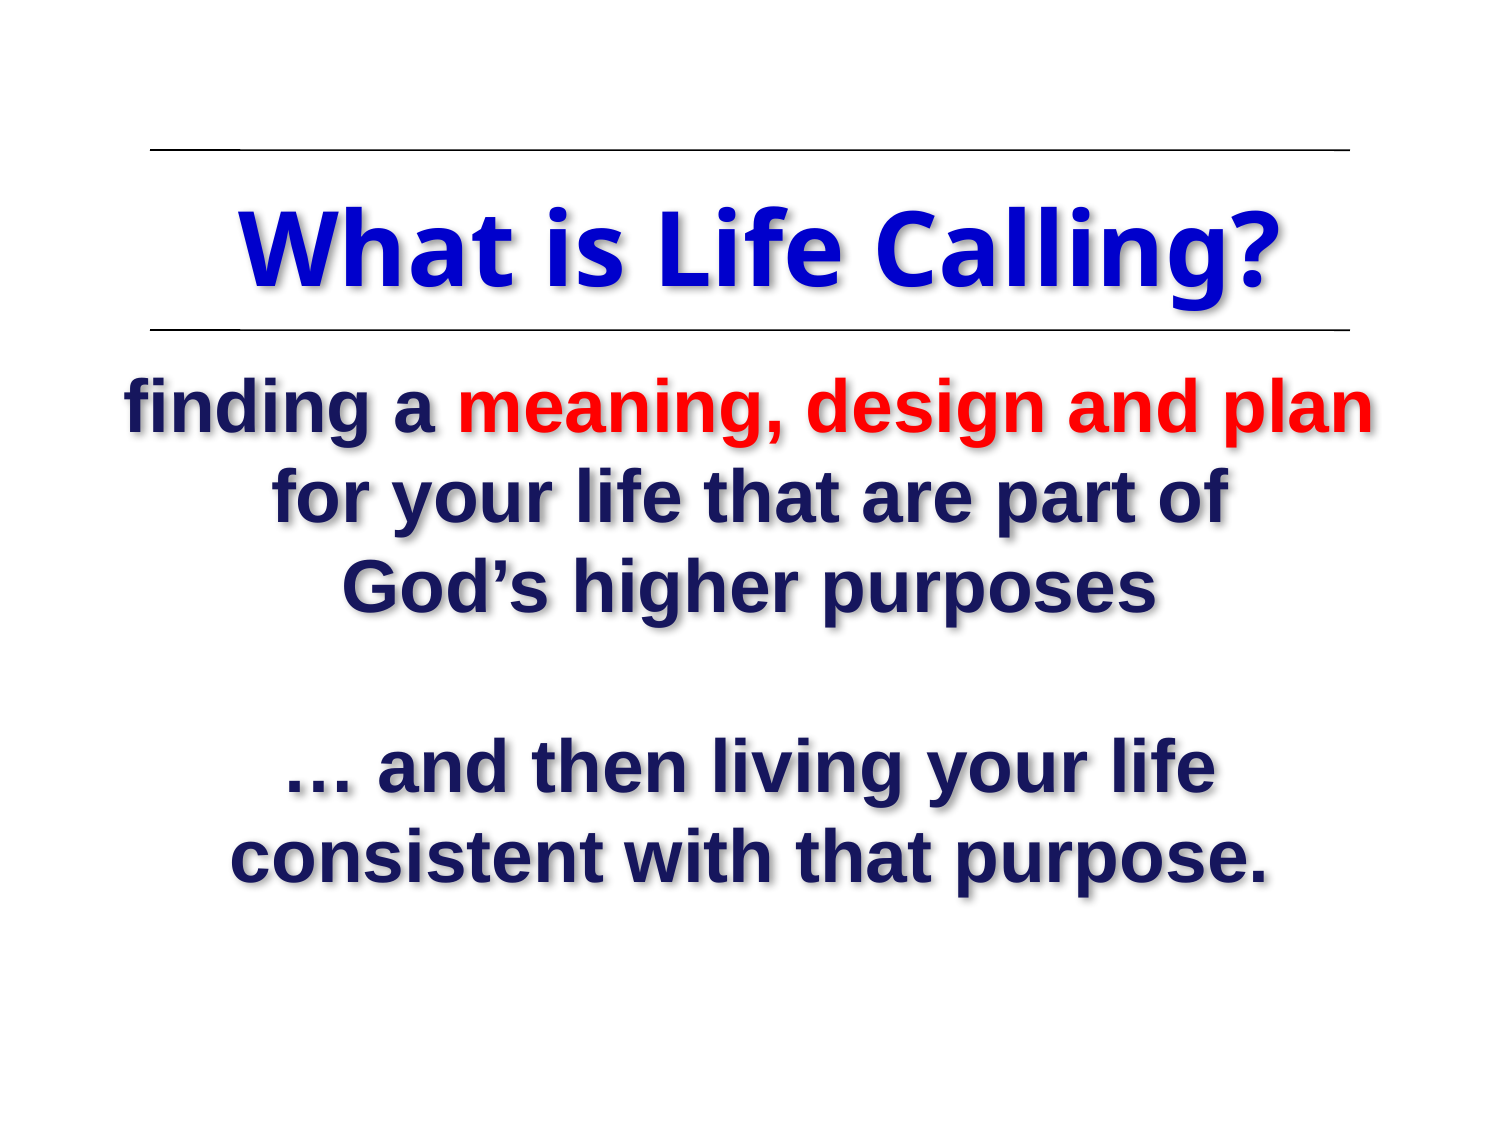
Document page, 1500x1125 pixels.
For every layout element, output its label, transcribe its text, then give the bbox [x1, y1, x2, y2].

text_box finding a meaning, design and plan for your life that are part of God’s higher purposes … and then living your life consistent with that purpose. [99, 349, 1400, 905]
text_box What is Life Calling? [223, 174, 1297, 315]
